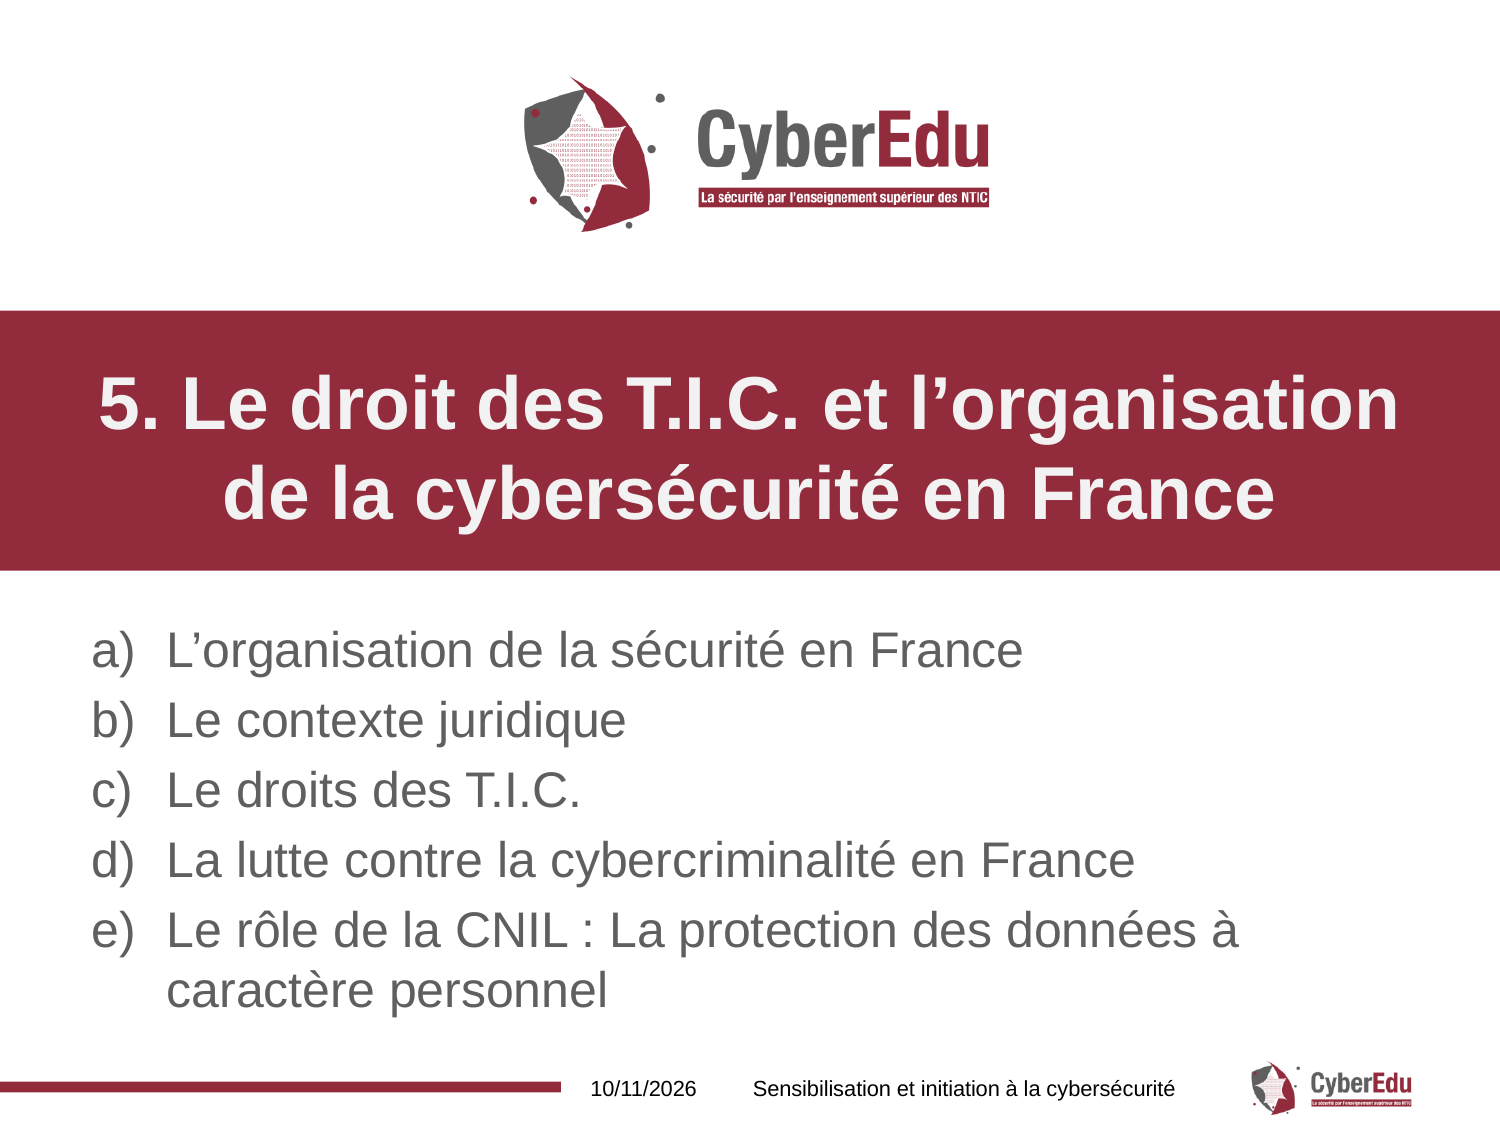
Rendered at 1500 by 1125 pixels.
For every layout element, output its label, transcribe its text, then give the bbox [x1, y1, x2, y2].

title 5. Le droit des T.I.C. et l’organisation de la cybersécurité en France [75, 338, 1425, 551]
list L’organisation de la sécurité en France Le contexte juridique Le droits des T.I.C. La lutte contre la cybercriminalité en France Le rôle de la CNIL : La protection des données à caractère personnel [76, 609, 1424, 1059]
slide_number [561, 1059, 727, 1118]
picture [1246, 1060, 1412, 1115]
picture [509, 75, 991, 232]
footer Sensibilisation et initiation à la cybersécurité [738, 1059, 1236, 1118]
